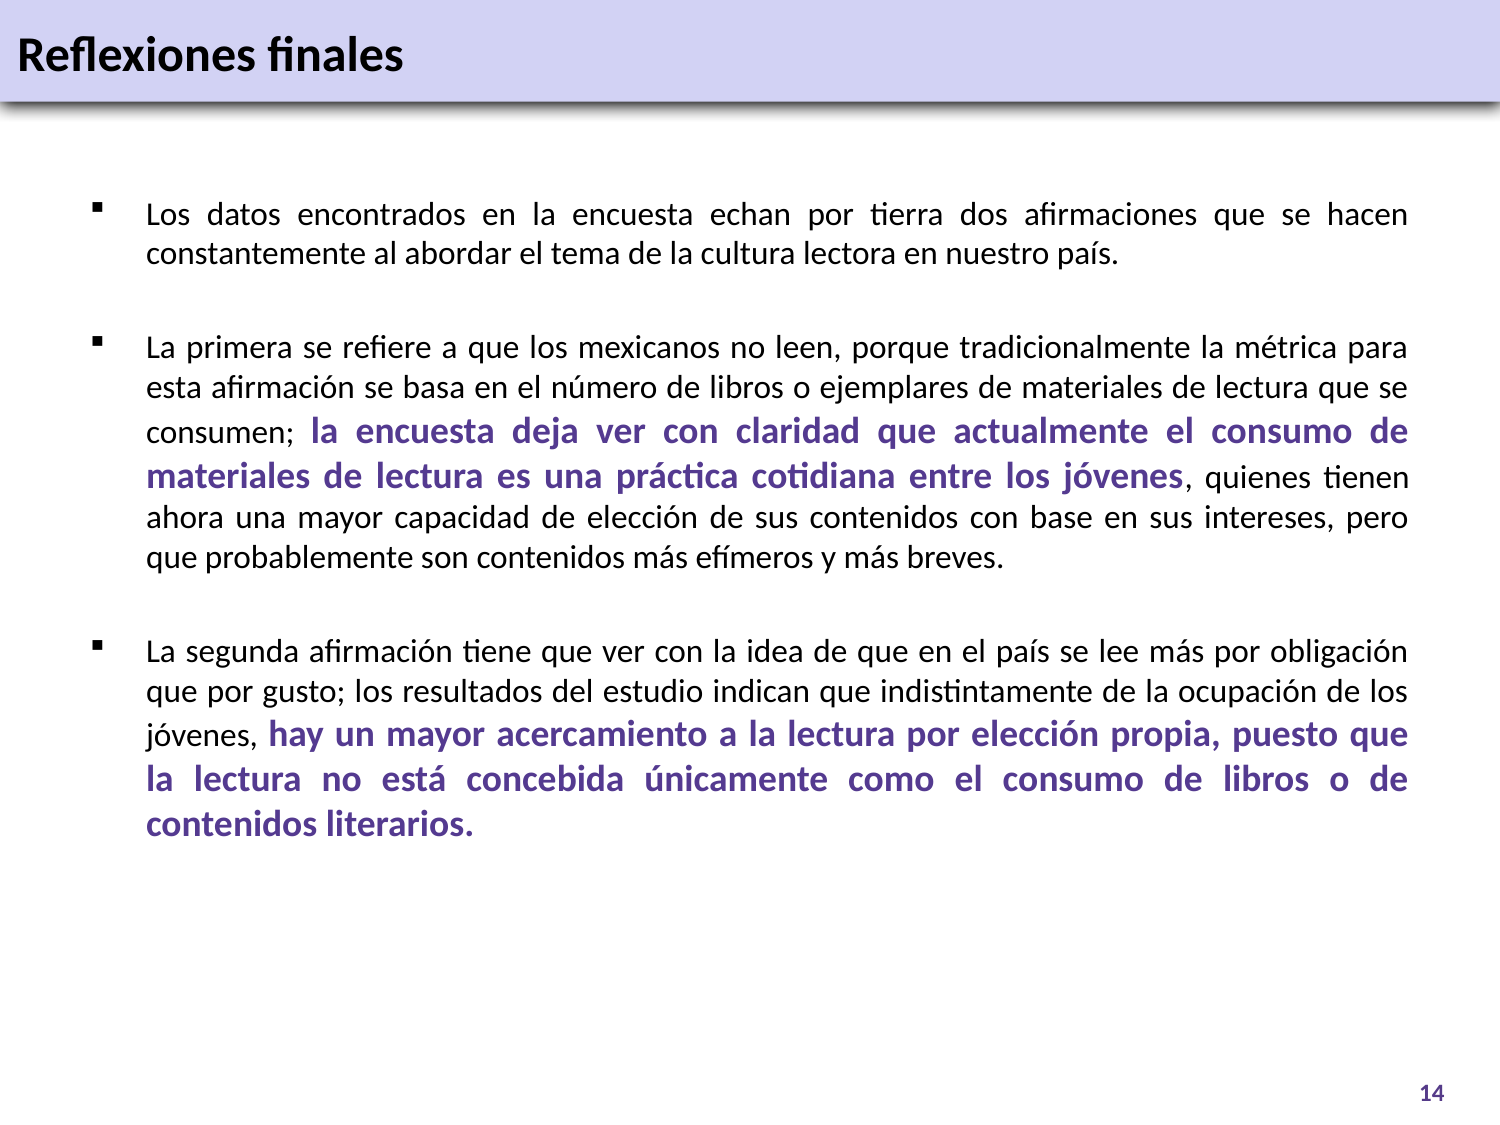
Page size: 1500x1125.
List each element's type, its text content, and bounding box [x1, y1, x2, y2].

text_box Reflexiones finales [2, 13, 420, 89]
text_box Los datos encontrados en la encuesta echan por tierra dos afirmaciones que se hacen constantemente al abordar el tema de la cultura lectora en nuestro país. La primera se refiere a que los mexicanos no leen, porque tradicionalmente la métrica para esta afirmación se basa en el número de libros o ejemplares de materiales de lectura que se consumen; la encuesta deja ver con claridad que actualmente el consumo de materiales de lectura es una práctica cotidiana entre los jóvenes, quienes tienen ahora una mayor capacidad de elección de sus contenidos con base en sus intereses, pero que probablemente son contenidos más efímeros y más breves. La segunda afirmación tiene que ver con la idea de que en el país se lee más por obligación que por gusto; los resultados del estudio indican que indistintamente de la ocupación de los jóvenes, hay un mayor acercamiento a la lectura por elección propia, puesto que la lectura no está concebida únicamente como el consumo de libros o de contenidos literarios. [74, 184, 1425, 1035]
